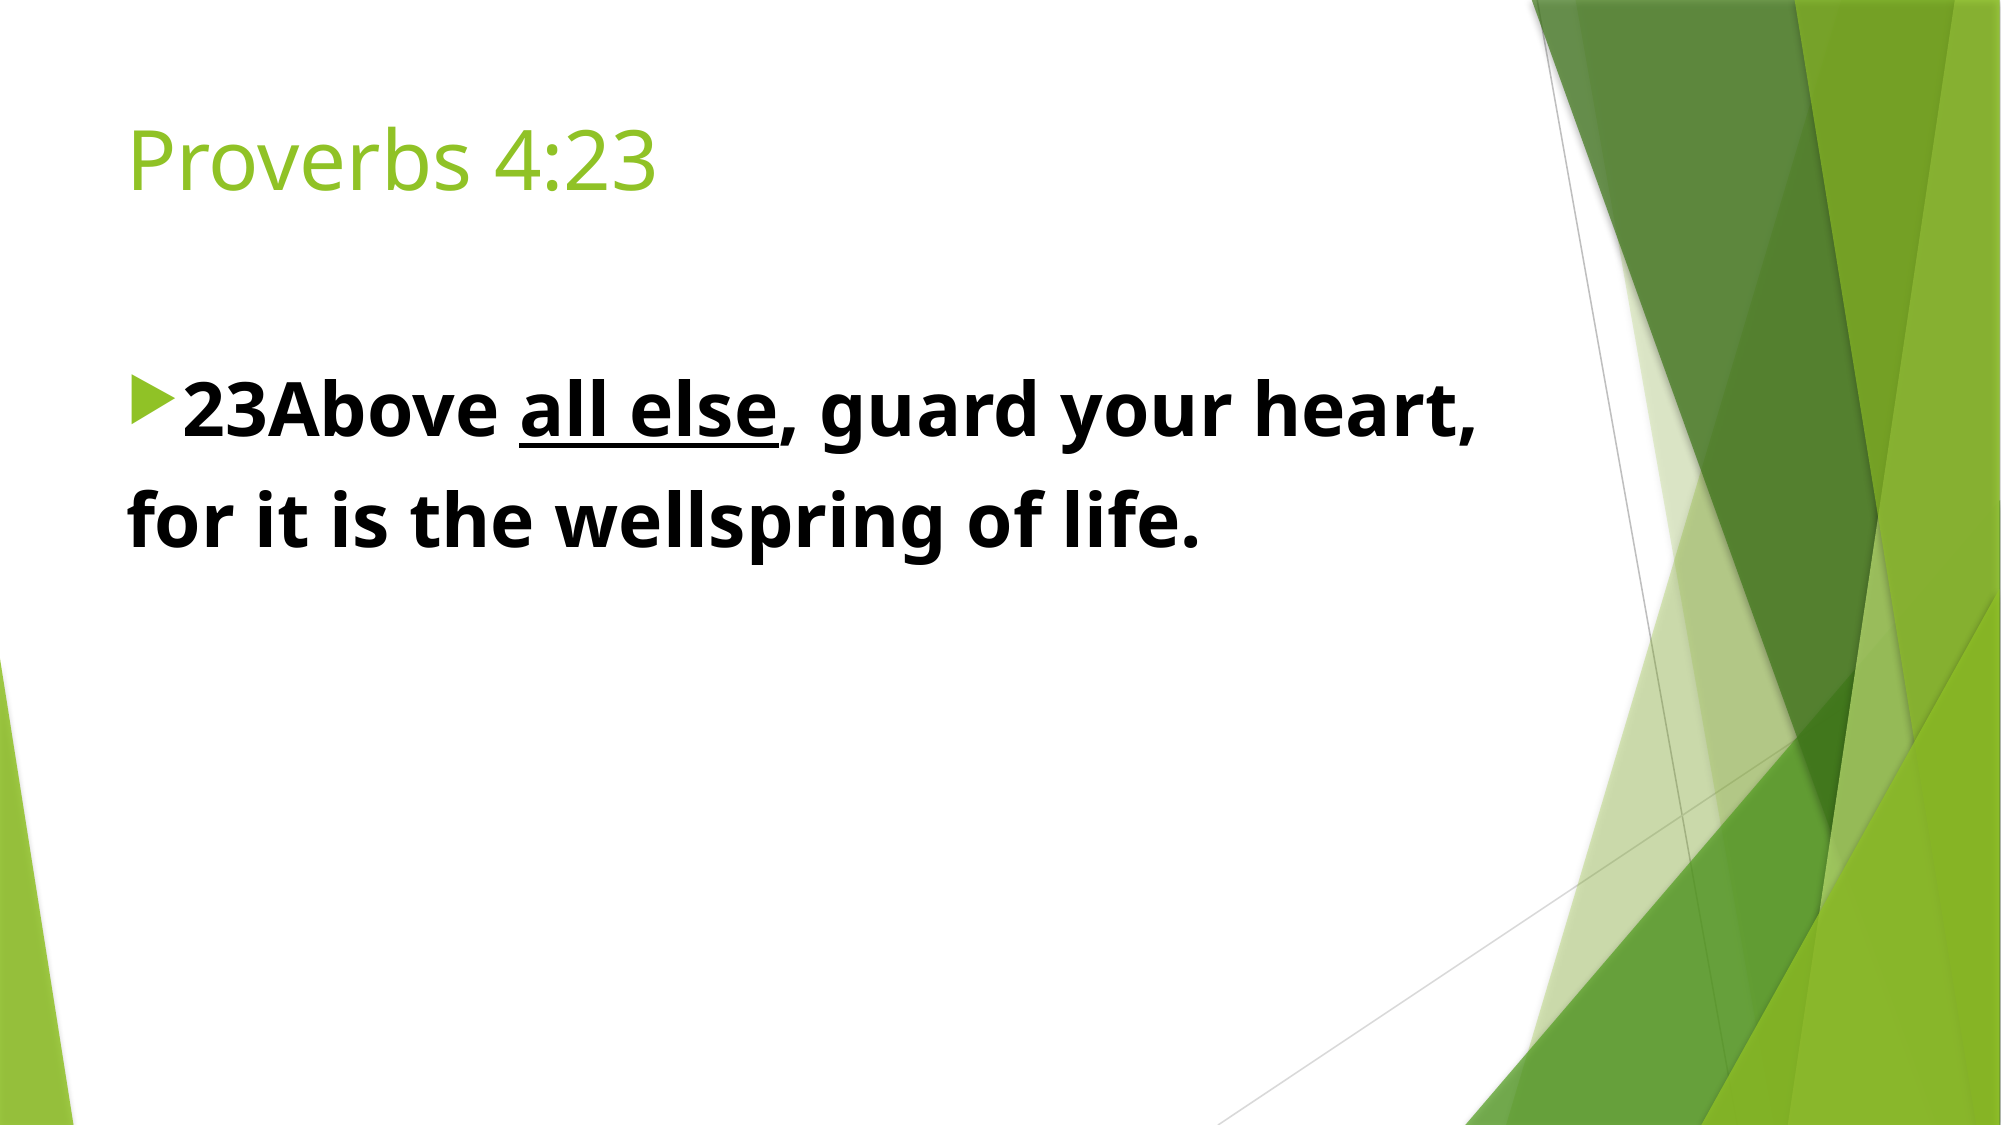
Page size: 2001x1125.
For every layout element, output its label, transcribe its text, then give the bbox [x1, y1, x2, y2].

list 23Above all else, guard your heart, for it is the wellspring of life. [111, 354, 1522, 992]
title Proverbs 4:23 [111, 99, 1522, 317]
